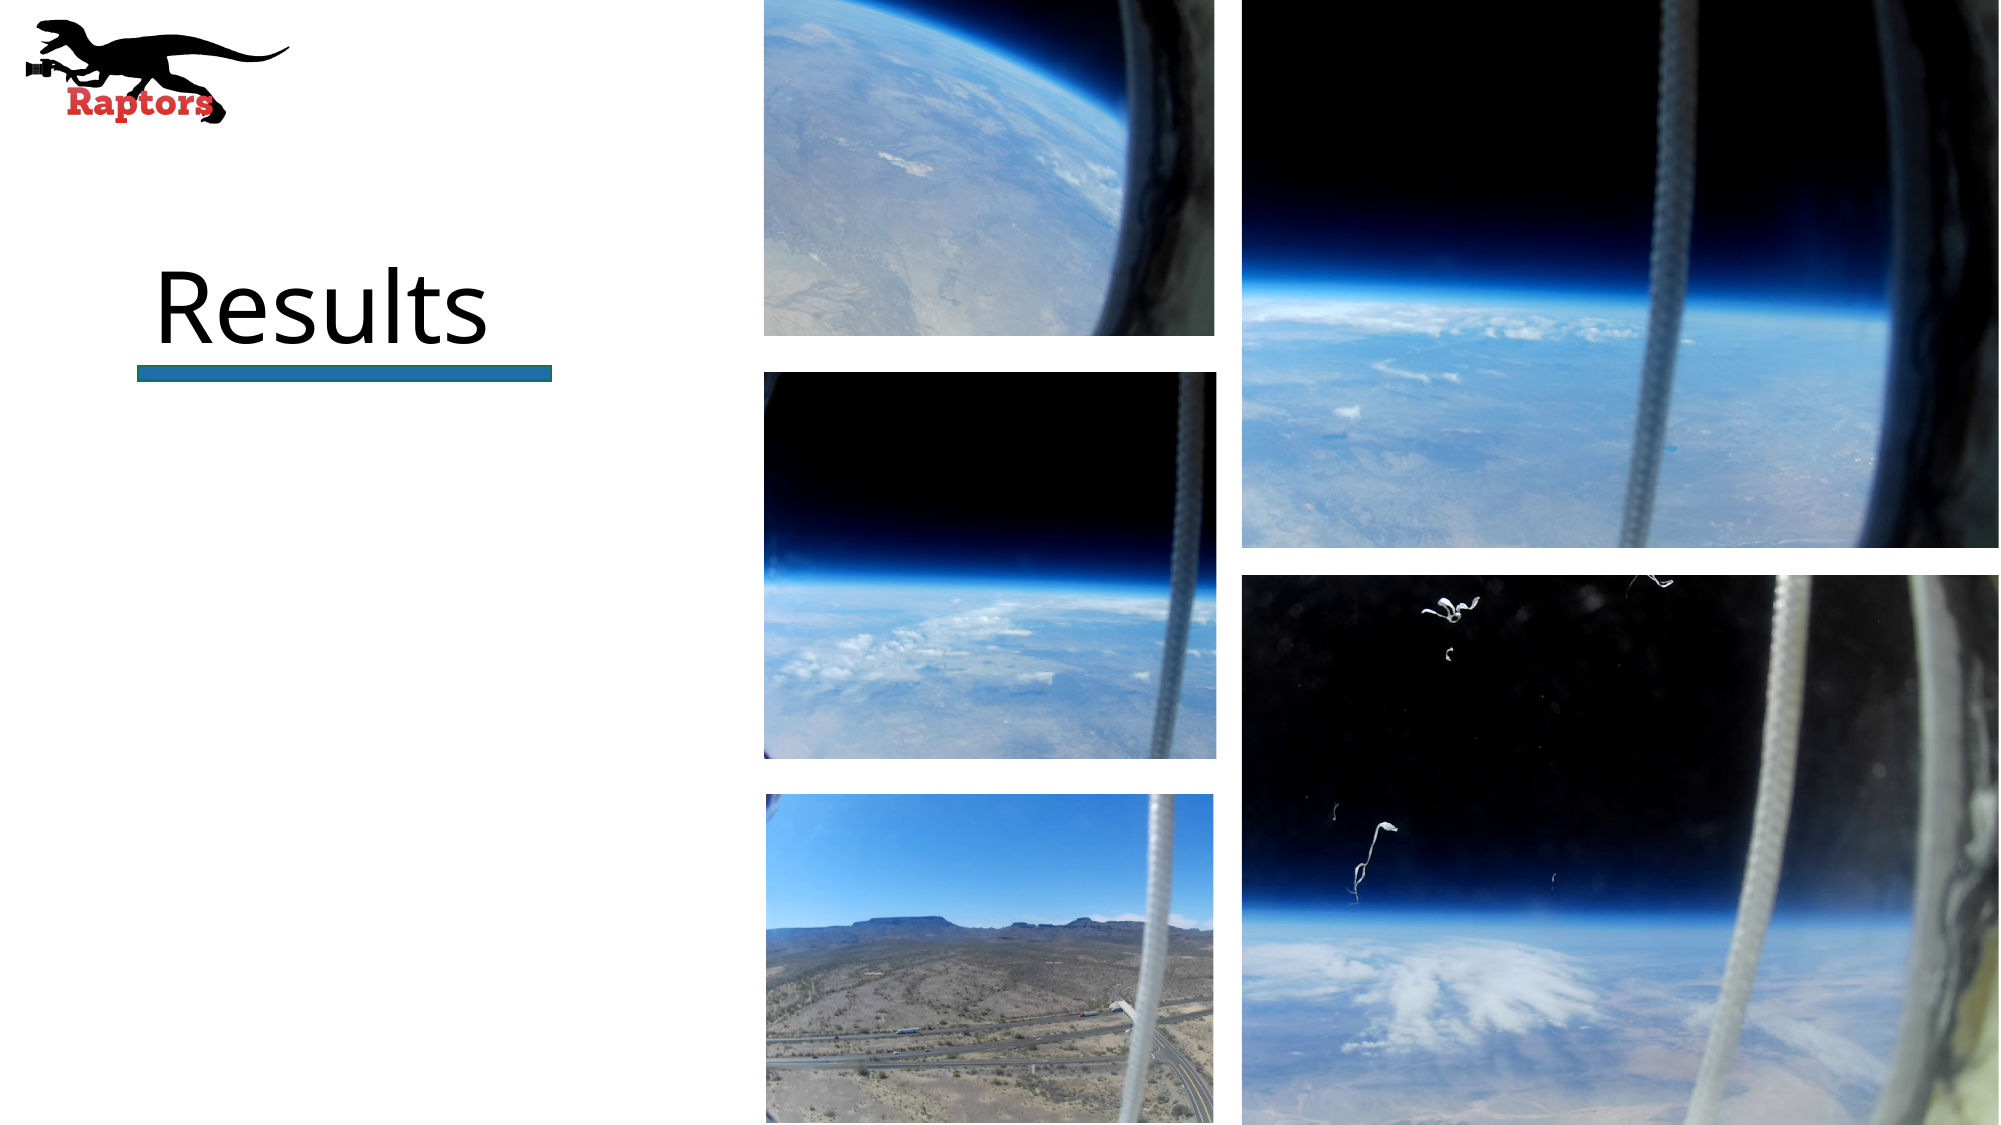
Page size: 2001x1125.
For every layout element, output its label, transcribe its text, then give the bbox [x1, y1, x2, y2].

text_box Results [137, 91, 790, 532]
picture [1241, 575, 1999, 1125]
picture [763, 794, 1214, 1125]
picture [0, 0, 316, 159]
picture [763, 0, 1215, 336]
text_box [0, 0, 2000, 1125]
picture [764, 365, 1217, 760]
picture [1241, 0, 1999, 548]
